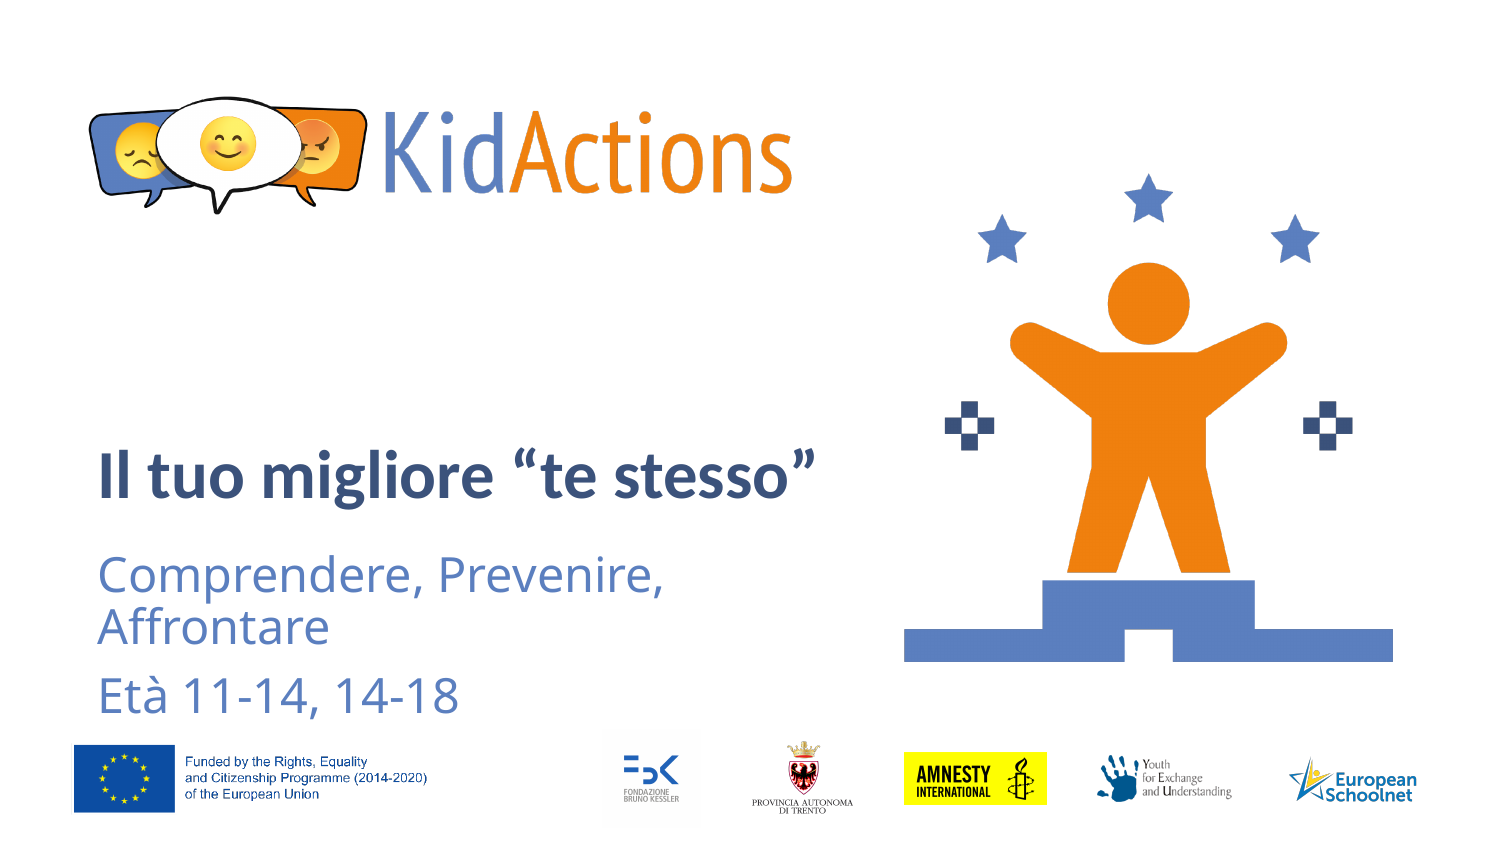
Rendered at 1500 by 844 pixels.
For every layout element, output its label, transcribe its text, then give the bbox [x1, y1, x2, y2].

picture [72, 86, 807, 226]
text_box Il tuo migliore “te stesso” [86, 253, 883, 520]
picture [602, 731, 701, 828]
picture [1095, 753, 1234, 804]
picture [904, 752, 1047, 805]
picture [888, 157, 1409, 678]
picture [750, 726, 855, 831]
picture [1283, 750, 1422, 807]
picture [68, 738, 440, 819]
text_box Comprendere, Prevenire, Affrontare Età 11-14, 14-18 [86, 544, 819, 731]
